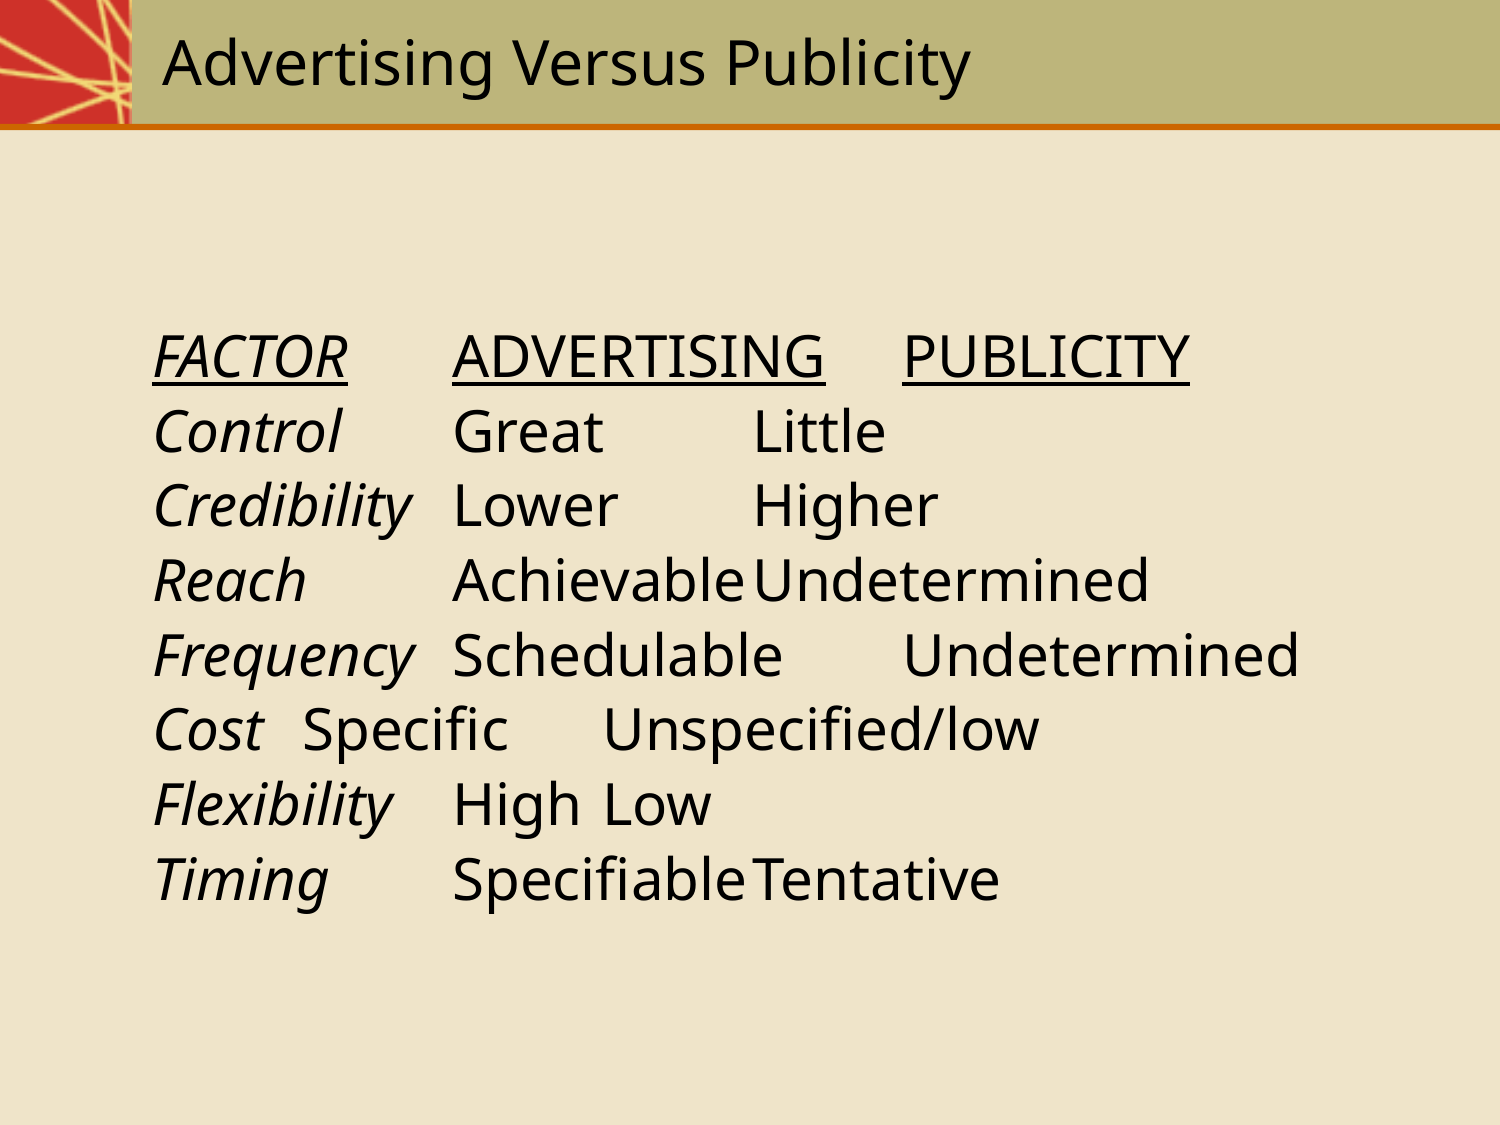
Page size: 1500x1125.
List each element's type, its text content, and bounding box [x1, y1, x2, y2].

title Advertising Versus Publicity [147, 3, 1424, 117]
list FACTOR ADVERTISING PUBLICITY Control Great Little Credibility Lower Higher Reach Achievable Undetermined Frequency Schedulable Undetermined Cost Specific Unspecified/low Flexibility High Low Timing Specifiable Tentative [137, 319, 1488, 938]
picture [0, 0, 132, 123]
